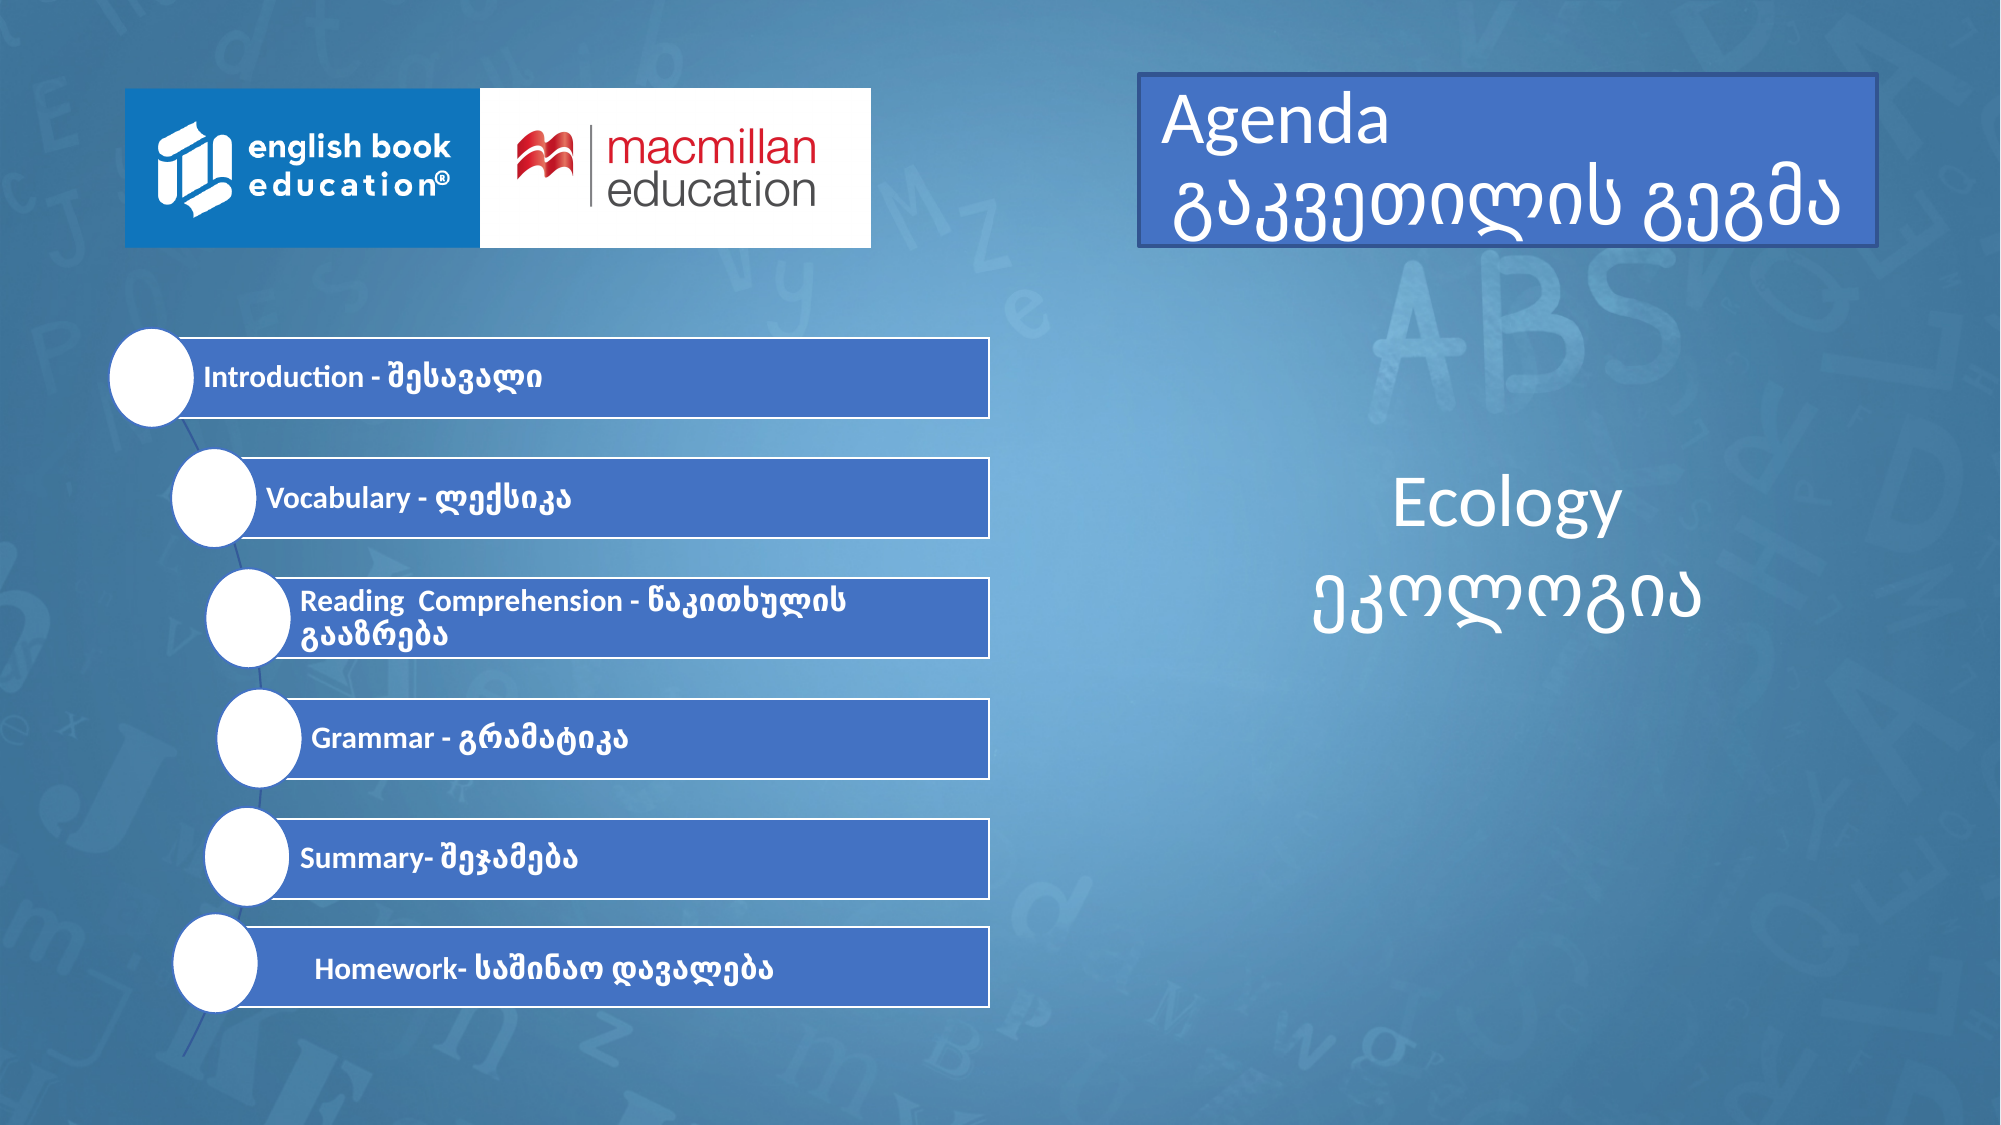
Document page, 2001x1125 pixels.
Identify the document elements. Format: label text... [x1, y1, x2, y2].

title Agenda გაკვეთილის გეგმა [967, 58, 2000, 262]
text_box Ecology ეკოლოგია [1086, 315, 1930, 768]
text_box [0, 144, 990, 1125]
picture [0, 0, 2001, 1125]
